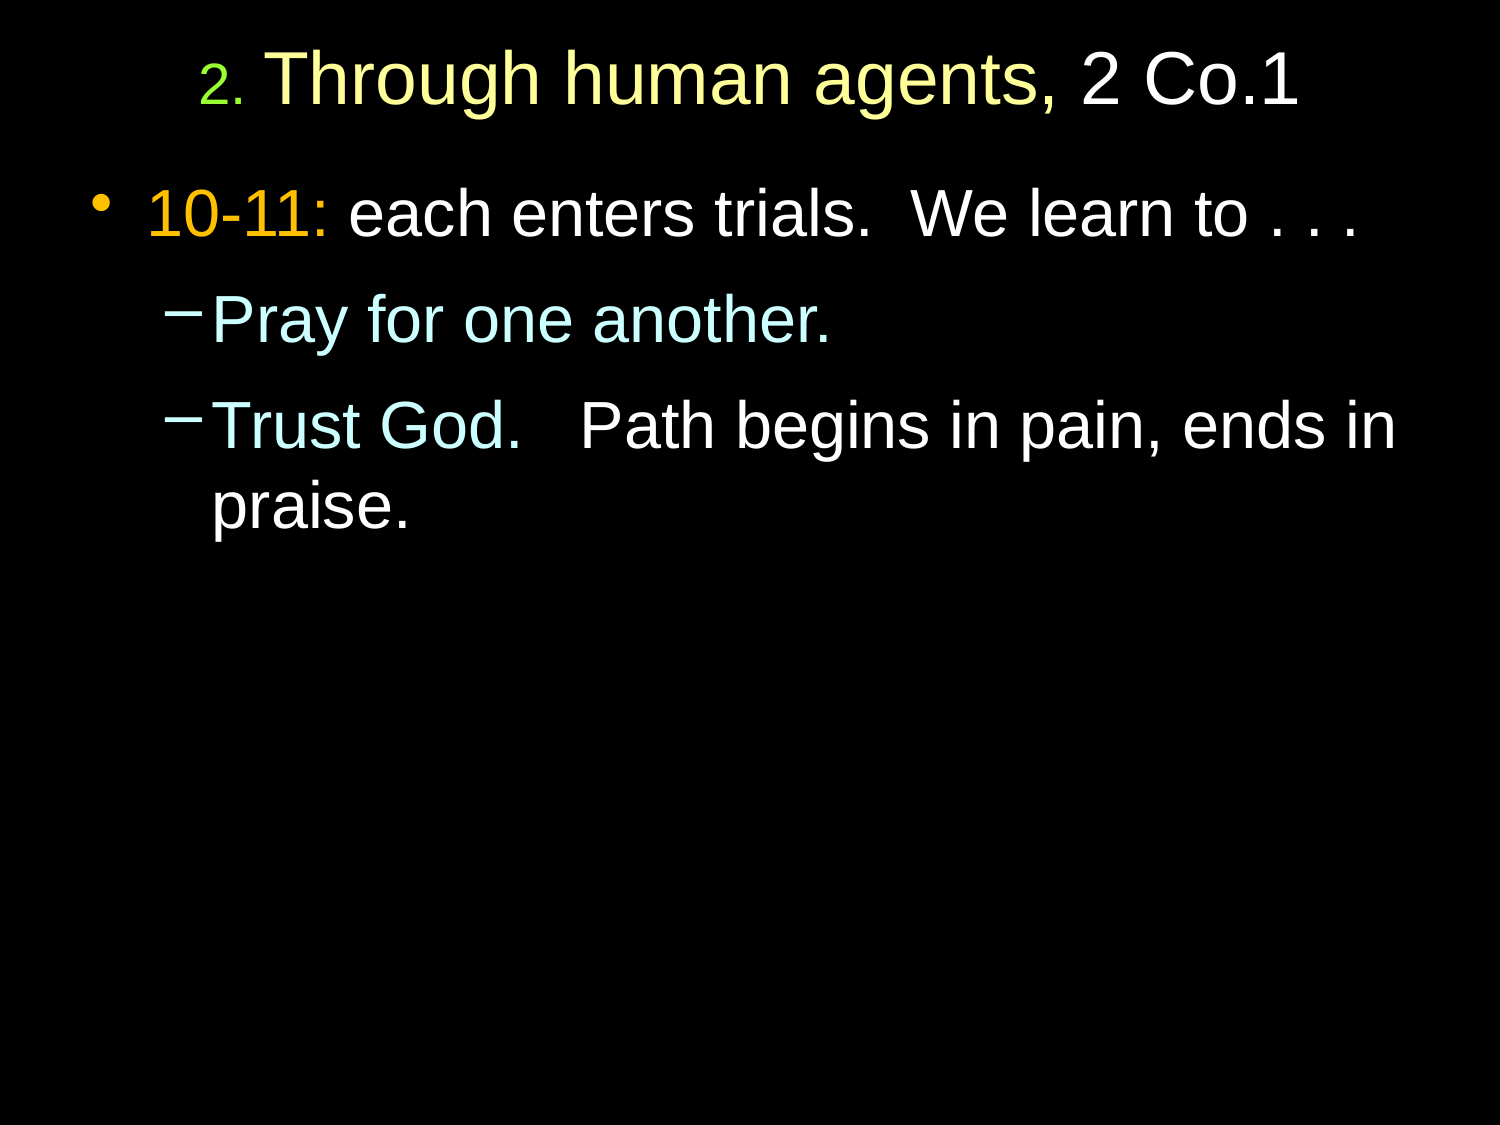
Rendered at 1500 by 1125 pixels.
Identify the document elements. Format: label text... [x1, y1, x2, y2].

title 2. Through human agents, 2 Co.1 [75, 0, 1425, 150]
list 10-11: each enters trials. We learn to . . . Pray for one another. Trust God. Path begins in pain, ends in praise. [75, 162, 1425, 1050]
